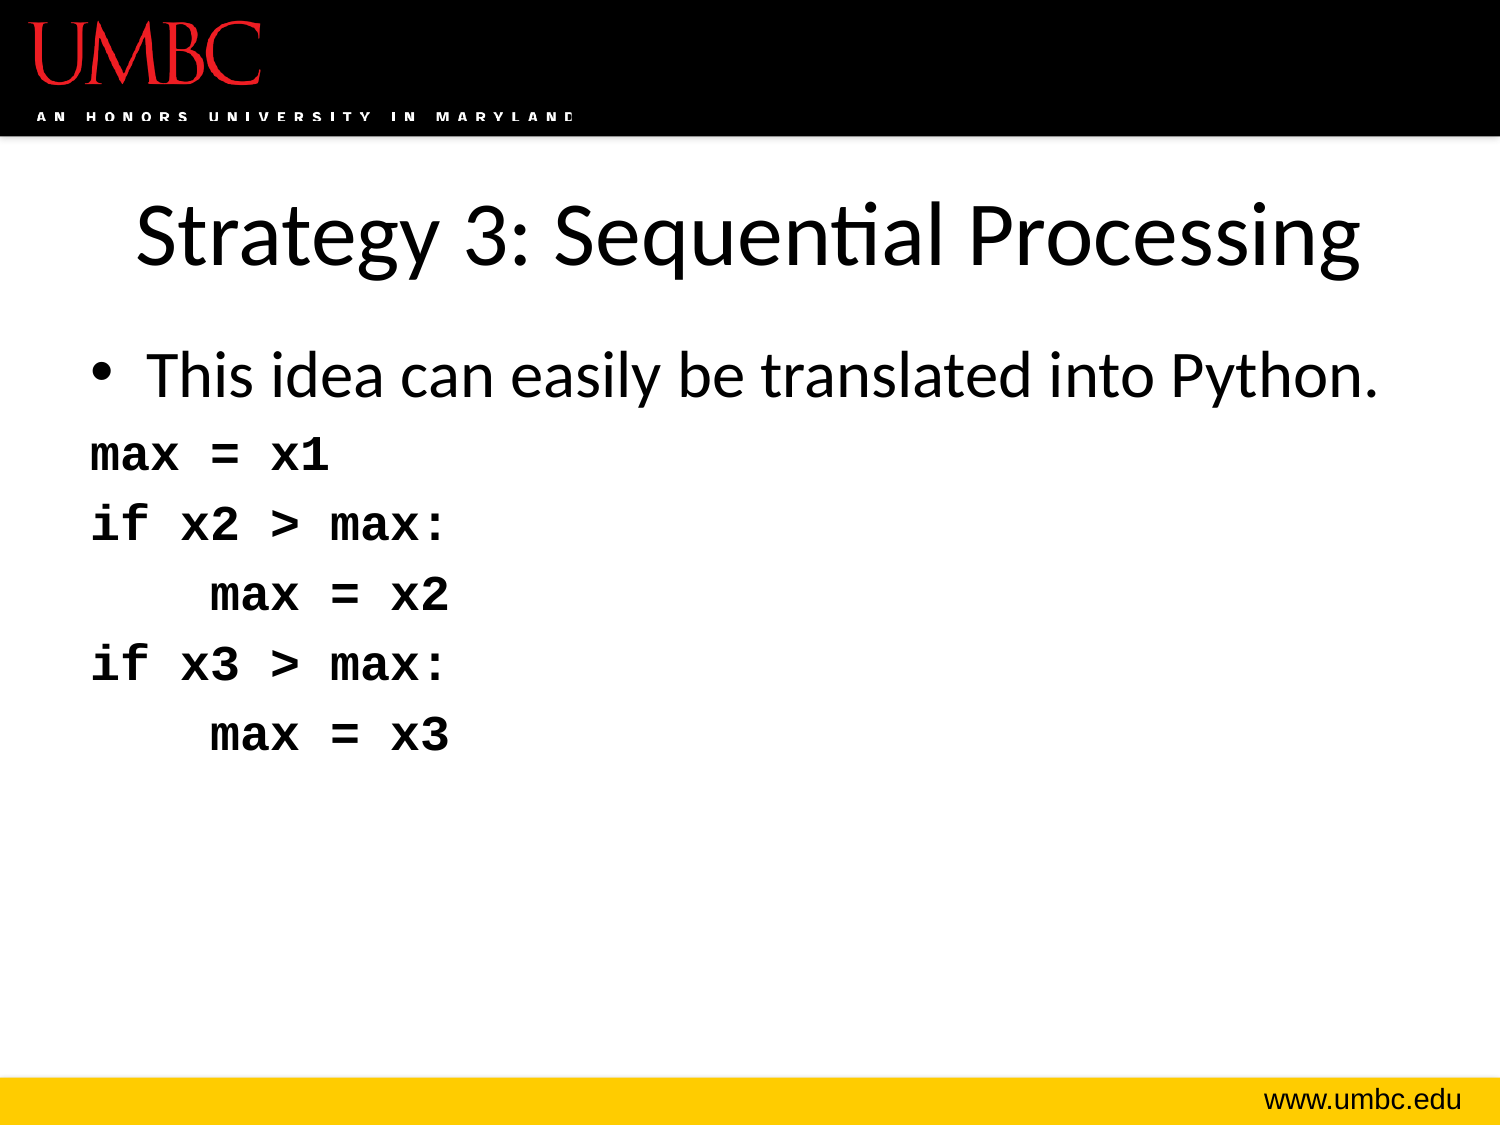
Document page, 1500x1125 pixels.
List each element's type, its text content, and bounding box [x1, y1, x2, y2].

list This idea can easily be translated into Python. max = x1 if x2 > max: max = x2 if x3 > max: max = x3 [75, 323, 1425, 1005]
title Strategy 3: Sequential Processing [75, 135, 1425, 323]
